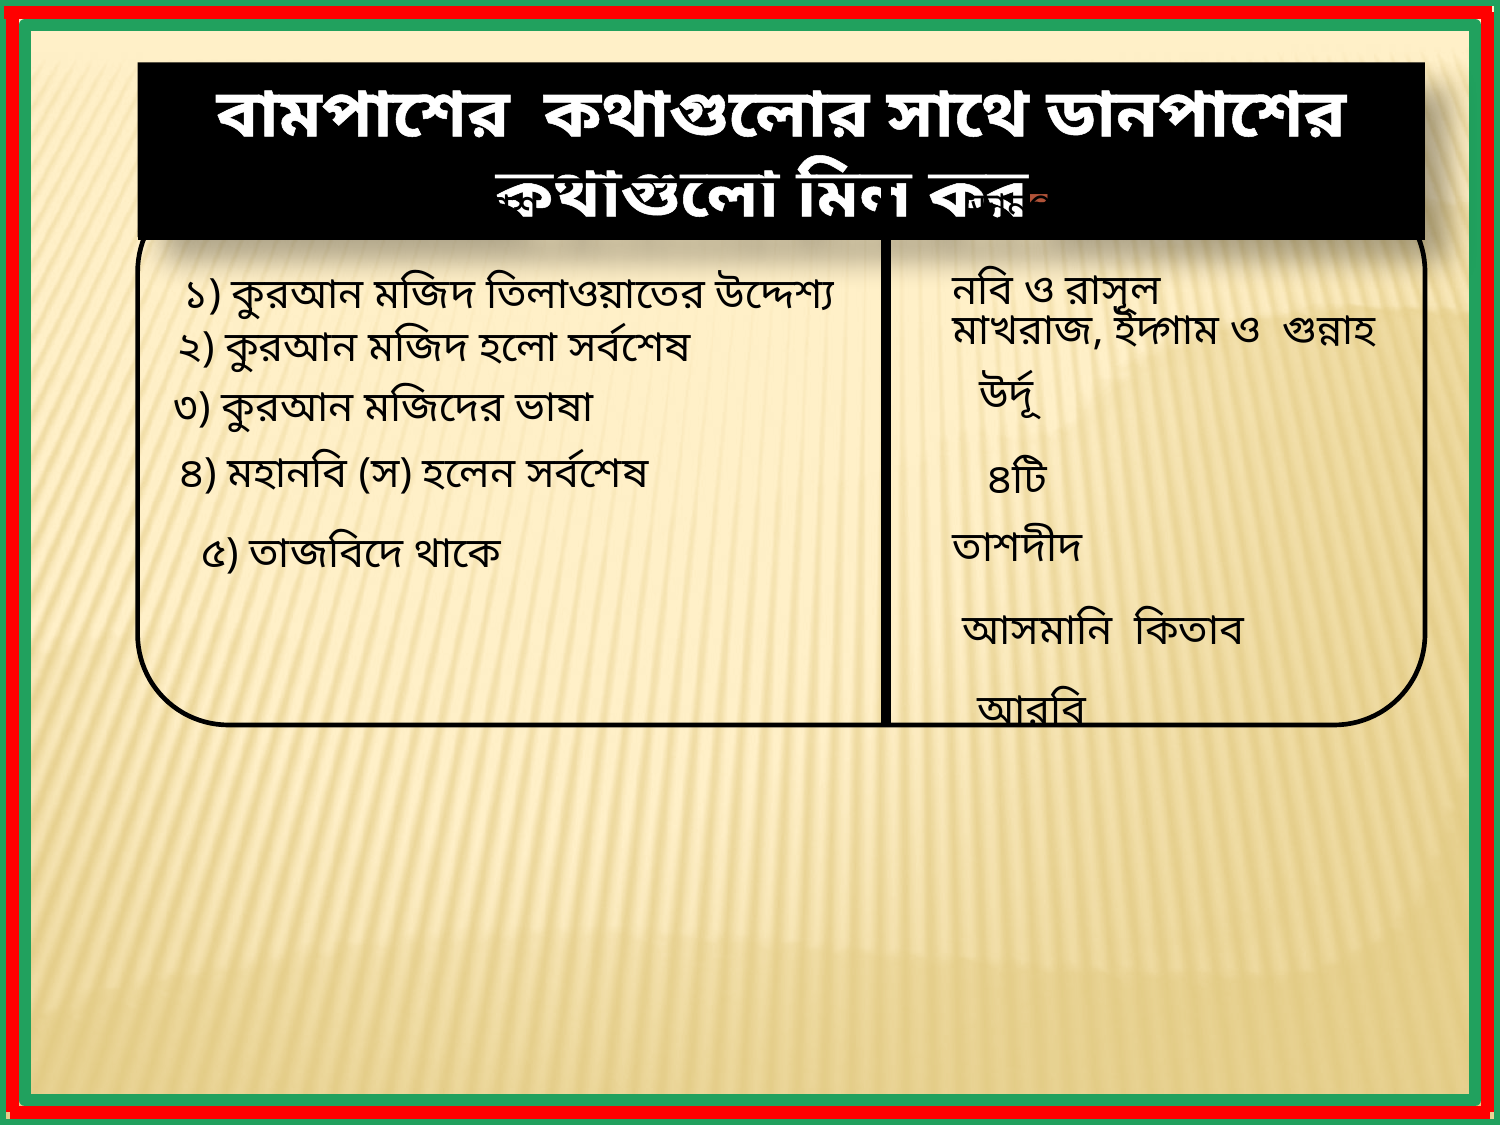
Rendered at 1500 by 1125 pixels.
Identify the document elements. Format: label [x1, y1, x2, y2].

text_box [0, 0, 1500, 1125]
